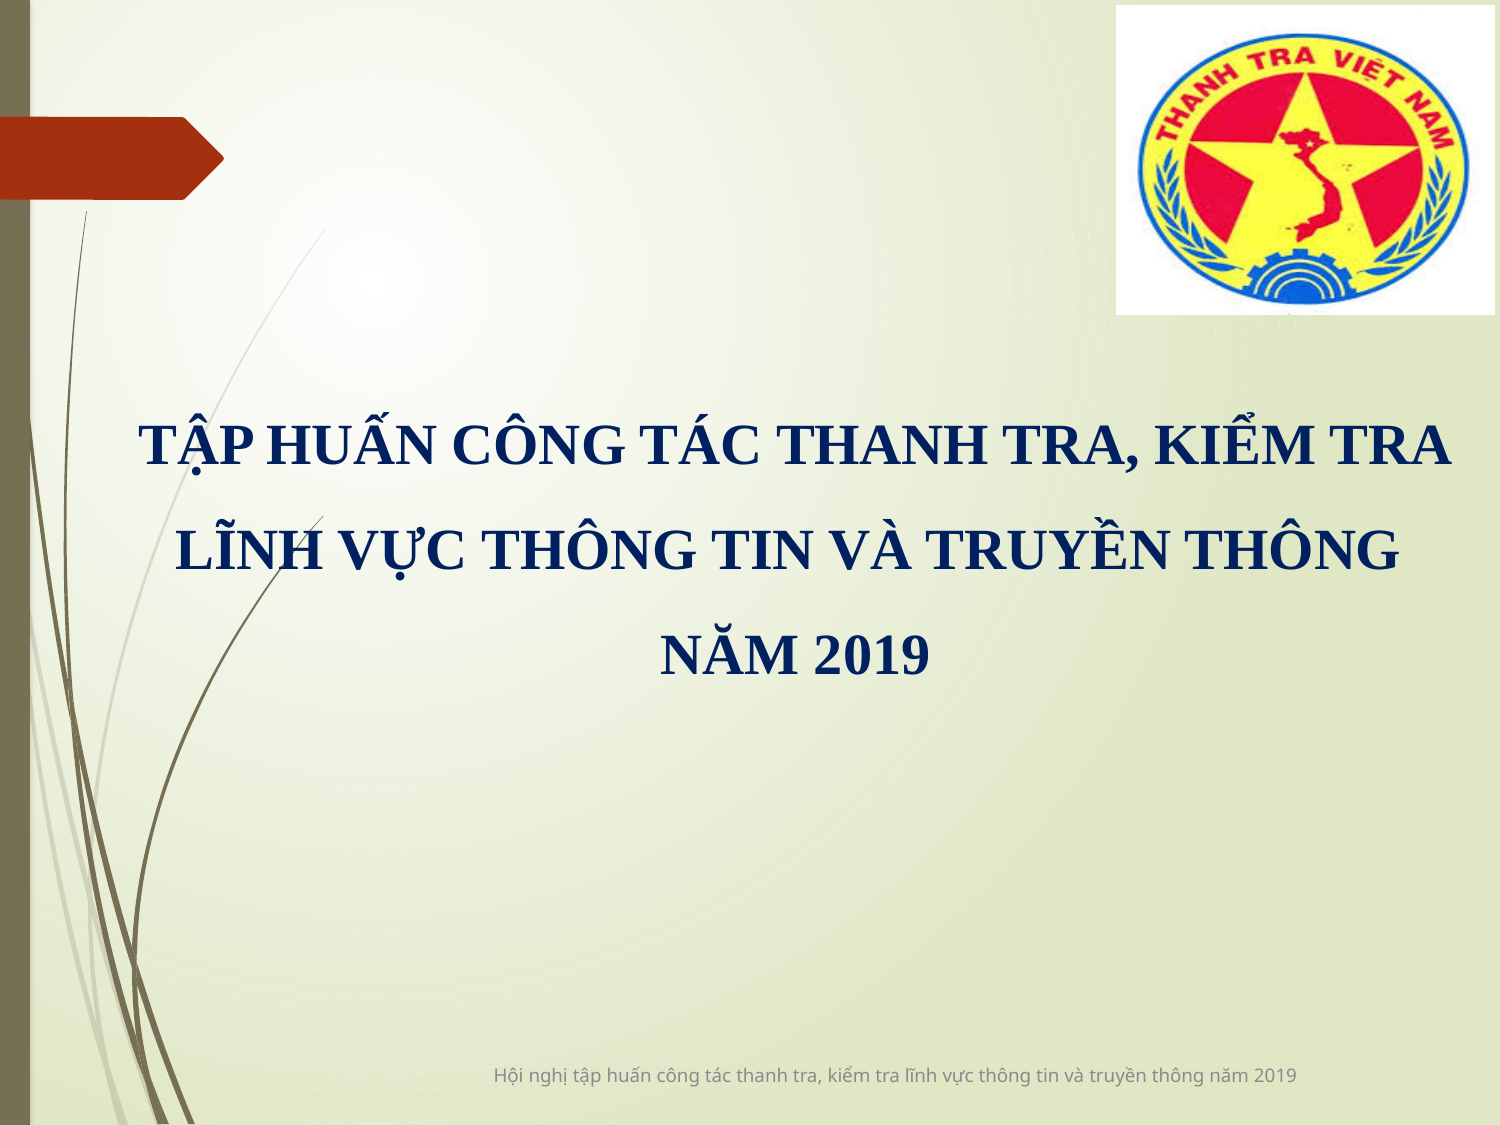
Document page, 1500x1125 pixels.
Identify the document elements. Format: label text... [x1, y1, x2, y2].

footer Hội nghị tập huấn công tác thanh tra, kiểm tra lĩnh vực thông tin và truyền thông năm 2019 [473, 1045, 1412, 1106]
picture [1116, 5, 1495, 315]
text_box TẬP HUẤN CÔNG TÁC THANH TRA, KIỂM TRA LĨNH VỰC THÔNG TIN VÀ TRUYỀN THÔNG NĂM 2019 [96, 363, 1495, 762]
